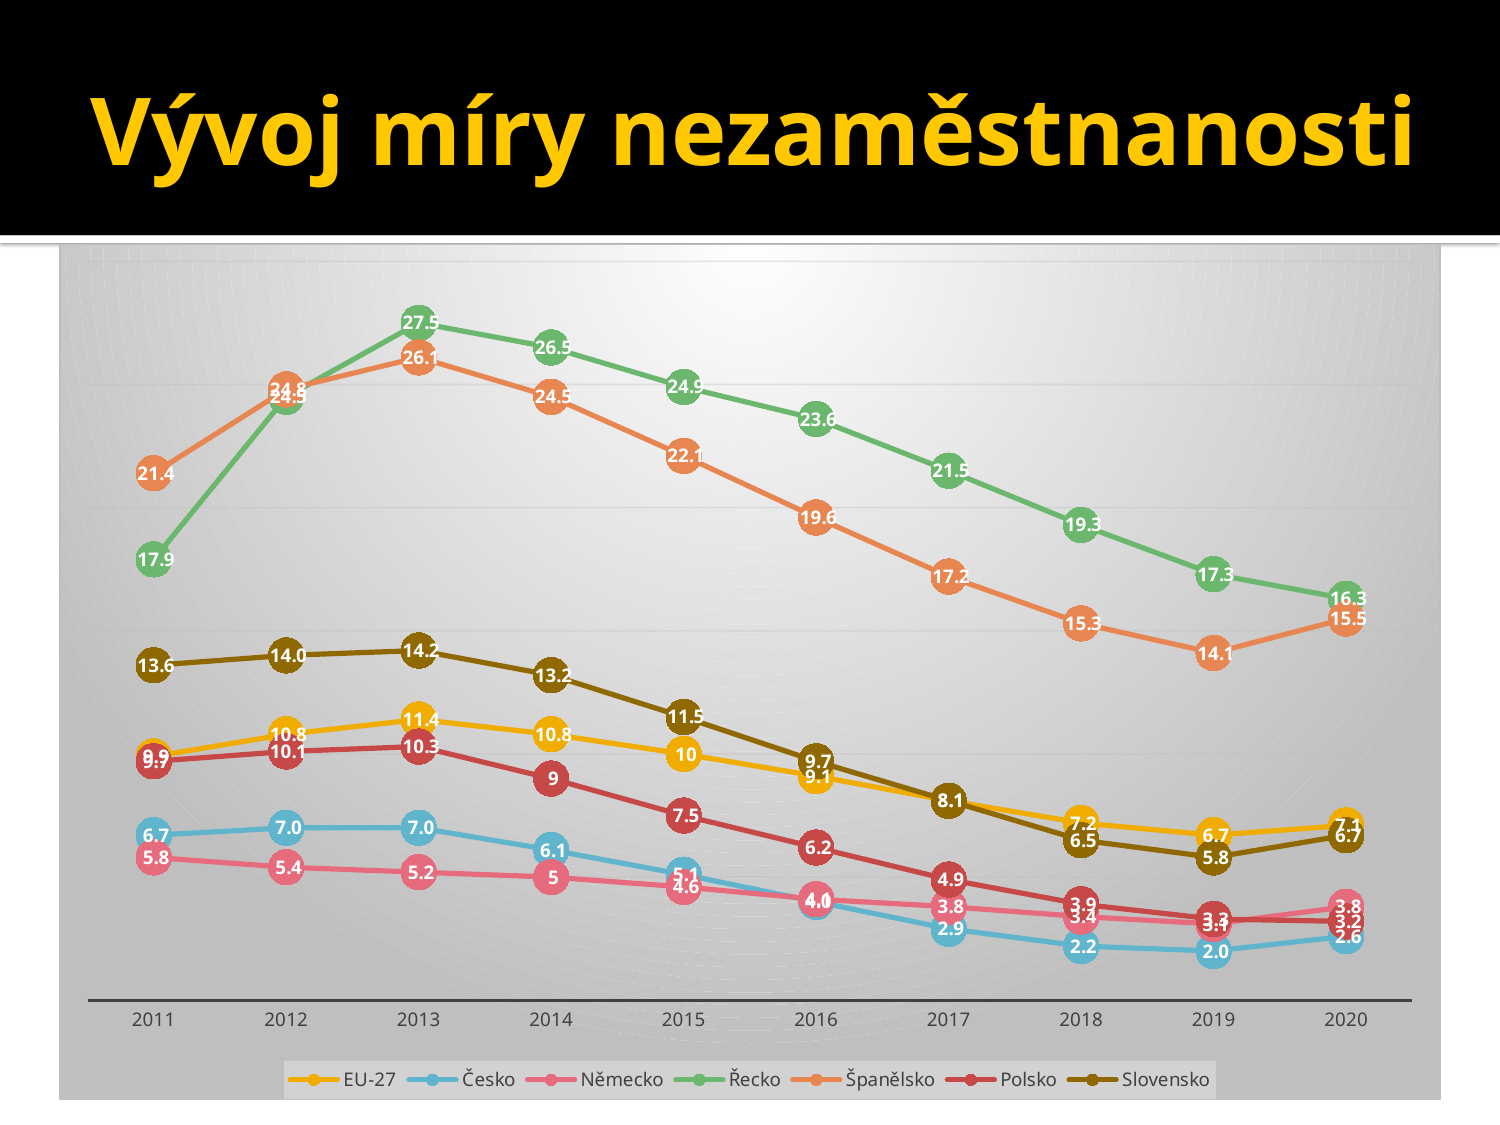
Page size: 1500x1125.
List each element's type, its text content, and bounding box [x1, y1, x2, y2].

chart [59, 243, 1441, 1100]
title Vývoj míry nezaměstnanosti [75, 24, 1425, 231]
